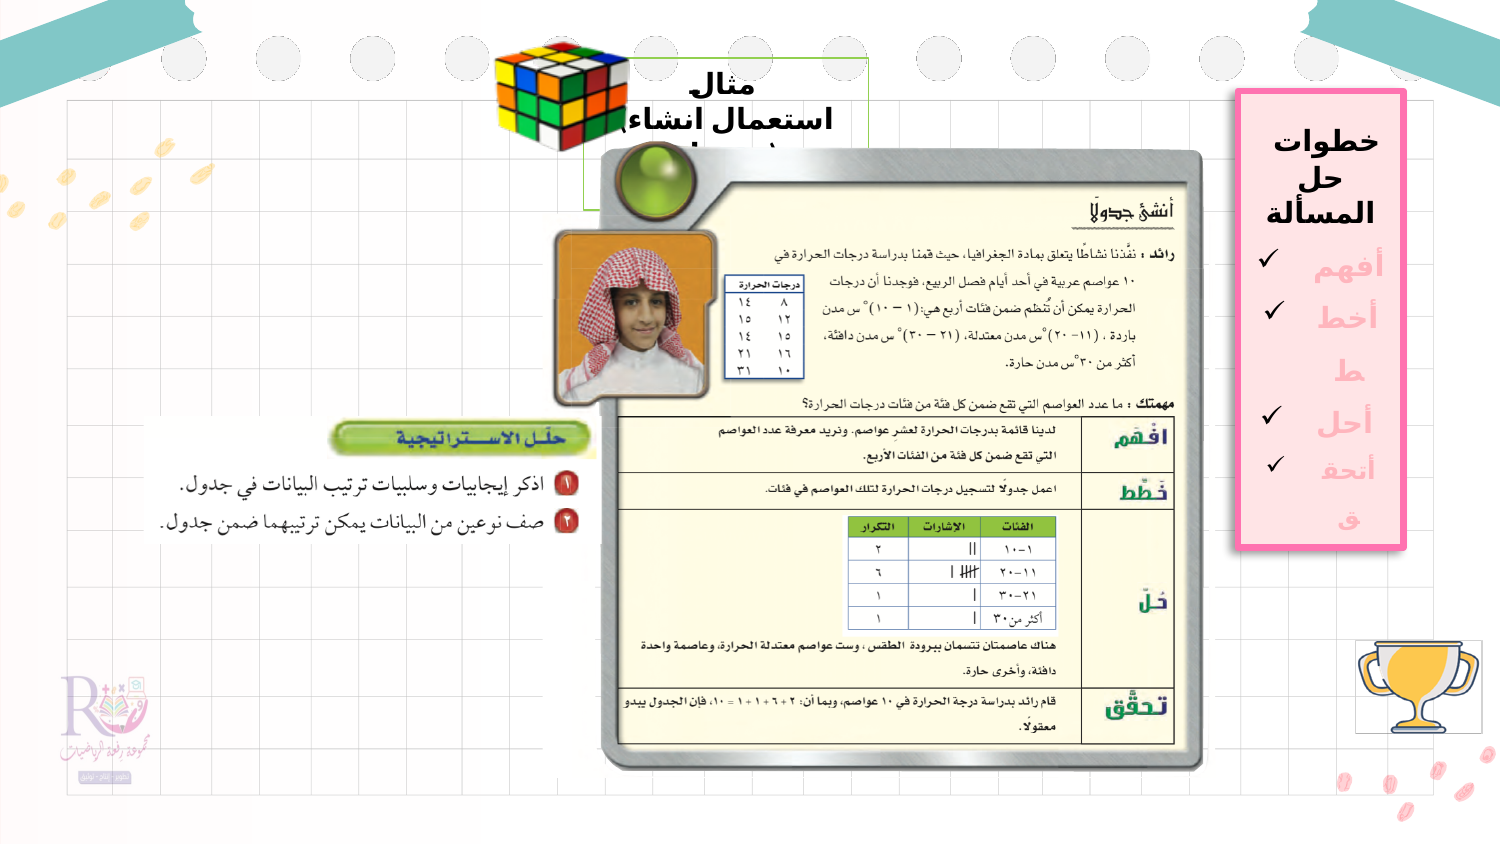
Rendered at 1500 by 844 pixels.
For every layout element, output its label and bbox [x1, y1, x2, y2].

picture [0, 0, 106, 40]
picture [0, 0, 1500, 844]
picture [1397, 0, 1500, 39]
text_box [467, 29, 869, 211]
text_box [1237, 23, 1404, 615]
